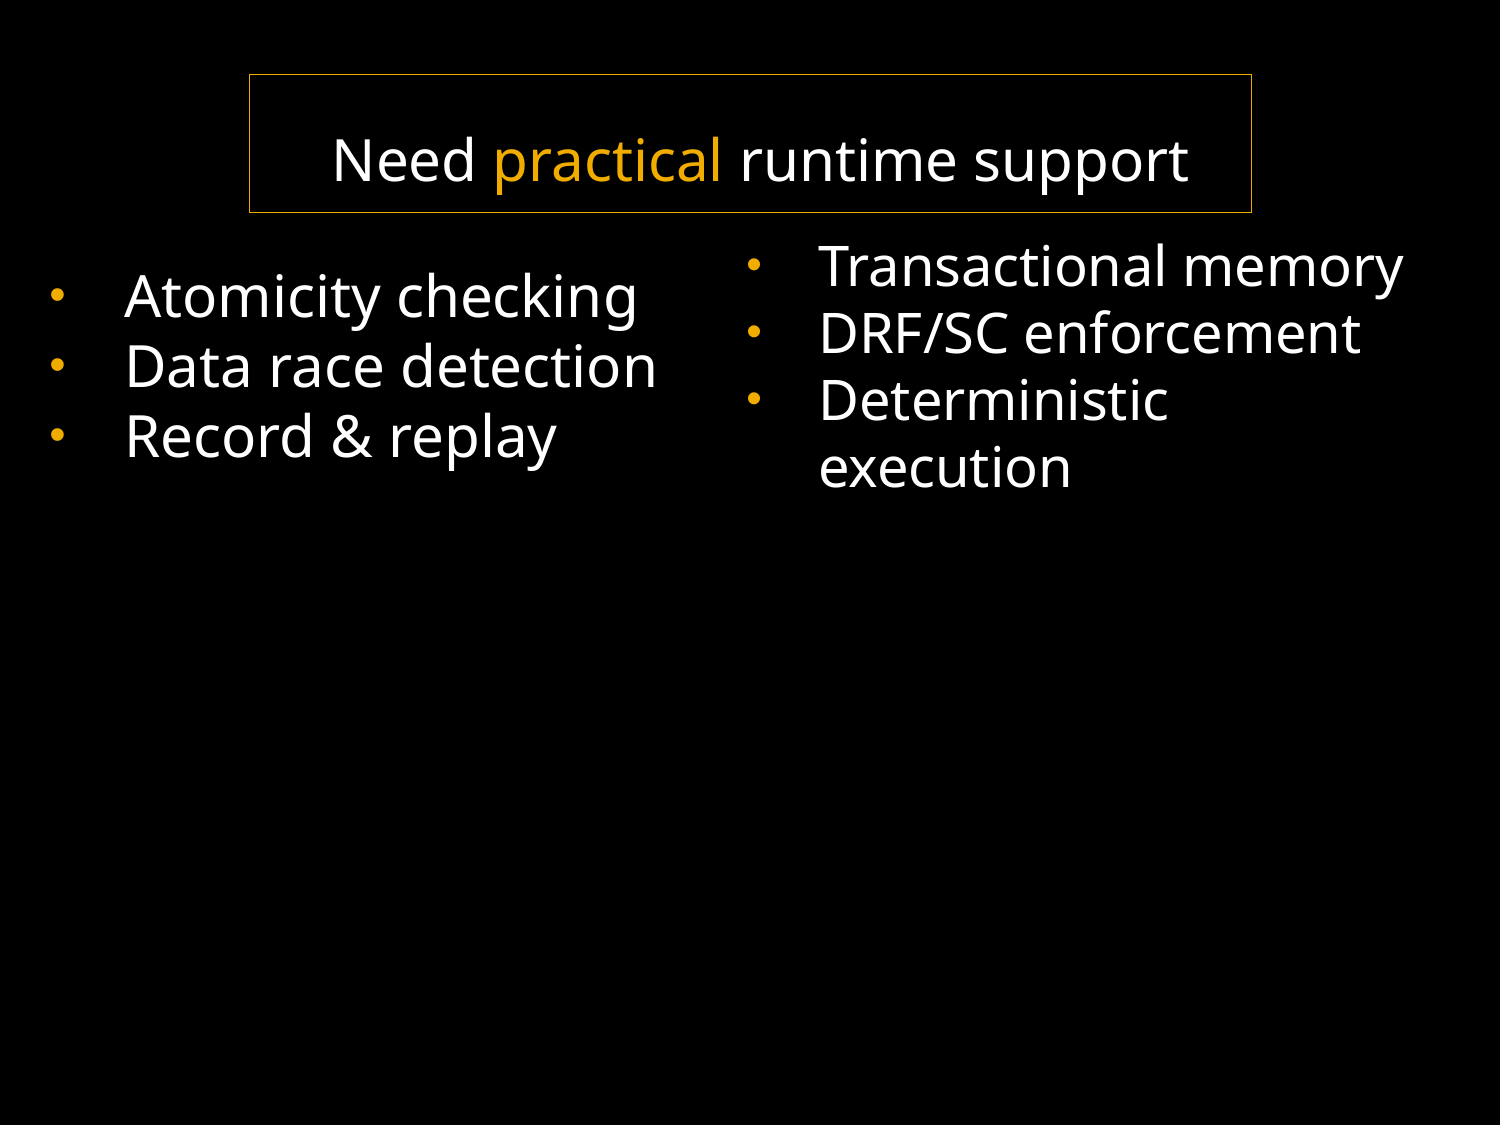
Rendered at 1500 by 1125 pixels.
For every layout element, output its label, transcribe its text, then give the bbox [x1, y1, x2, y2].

list Atomicity checking Data race detection Record & replay [0, 187, 688, 534]
text_box Need practical runtime support [249, 74, 1252, 213]
list Transactional memory DRF/SC enforcement Deterministic execution [712, 187, 1425, 534]
